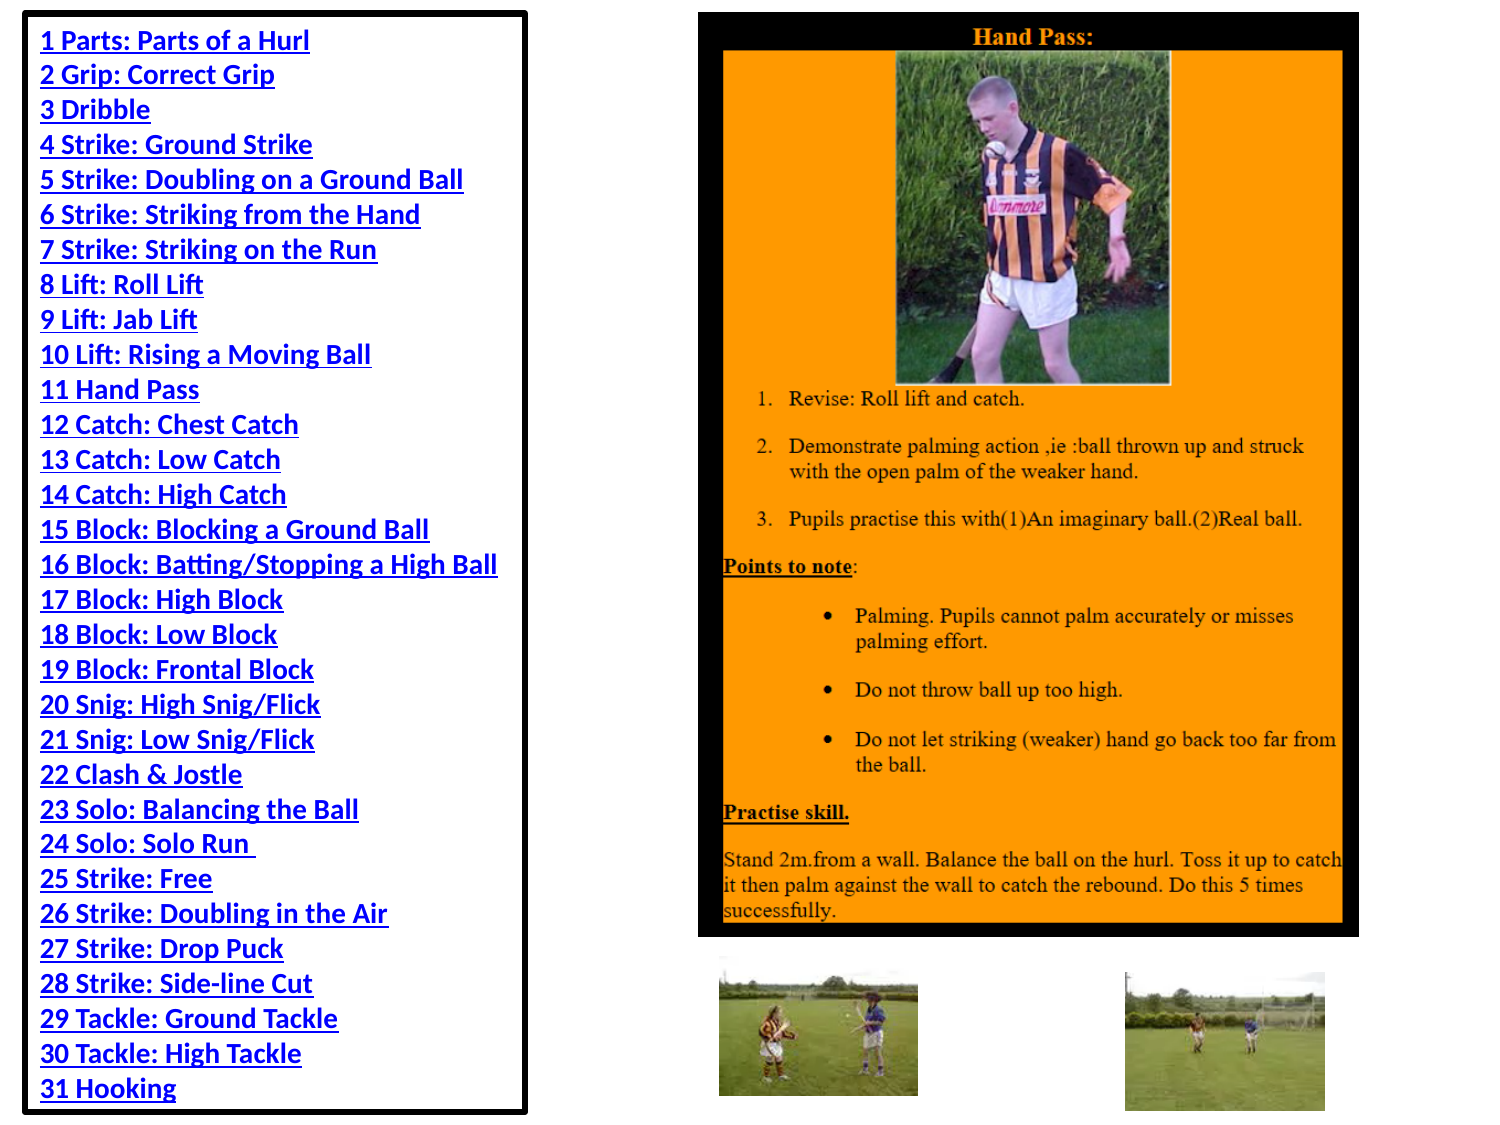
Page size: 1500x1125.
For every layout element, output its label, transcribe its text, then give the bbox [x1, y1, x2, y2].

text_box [718, 955, 919, 1097]
text_box 1 Parts: Parts of a Hurl 2 Grip: Correct Grip 3 Dribble 4 Strike: Ground Strike 5 Strike: Doubling on a Ground Ball 6 Strike: Striking from the Hand 7 Strike: Striking on the Run 8 Lift: Roll Lift 9 Lift: Jab Lift 10 Lift: Rising a Moving Ball 11 Hand Pass 12 Catch: Chest Catch 13 Catch: Low Catch 14 Catch: High Catch 15 Block: Blocking a Ground Ball 16 Block: Batting/Stopping a High Ball 17 Block: High Block 18 Block: Low Block 19 Block: Frontal Block 20 Snig: High Snig/Flick 21 Snig: Low Snig/Flick 22 Clash & Jostle 23 Solo: Balancing the Ball 24 Solo: Solo Run 25 Strike: Free 26 Strike: Doubling in the Air 27 Strike: Drop Puck 28 Strike: Side-line Cut 29 Tackle: Ground Tackle 30 Tackle: High Tackle 31 Hooking [24, 13, 525, 1112]
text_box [1124, 971, 1326, 1112]
picture [710, 24, 1347, 926]
